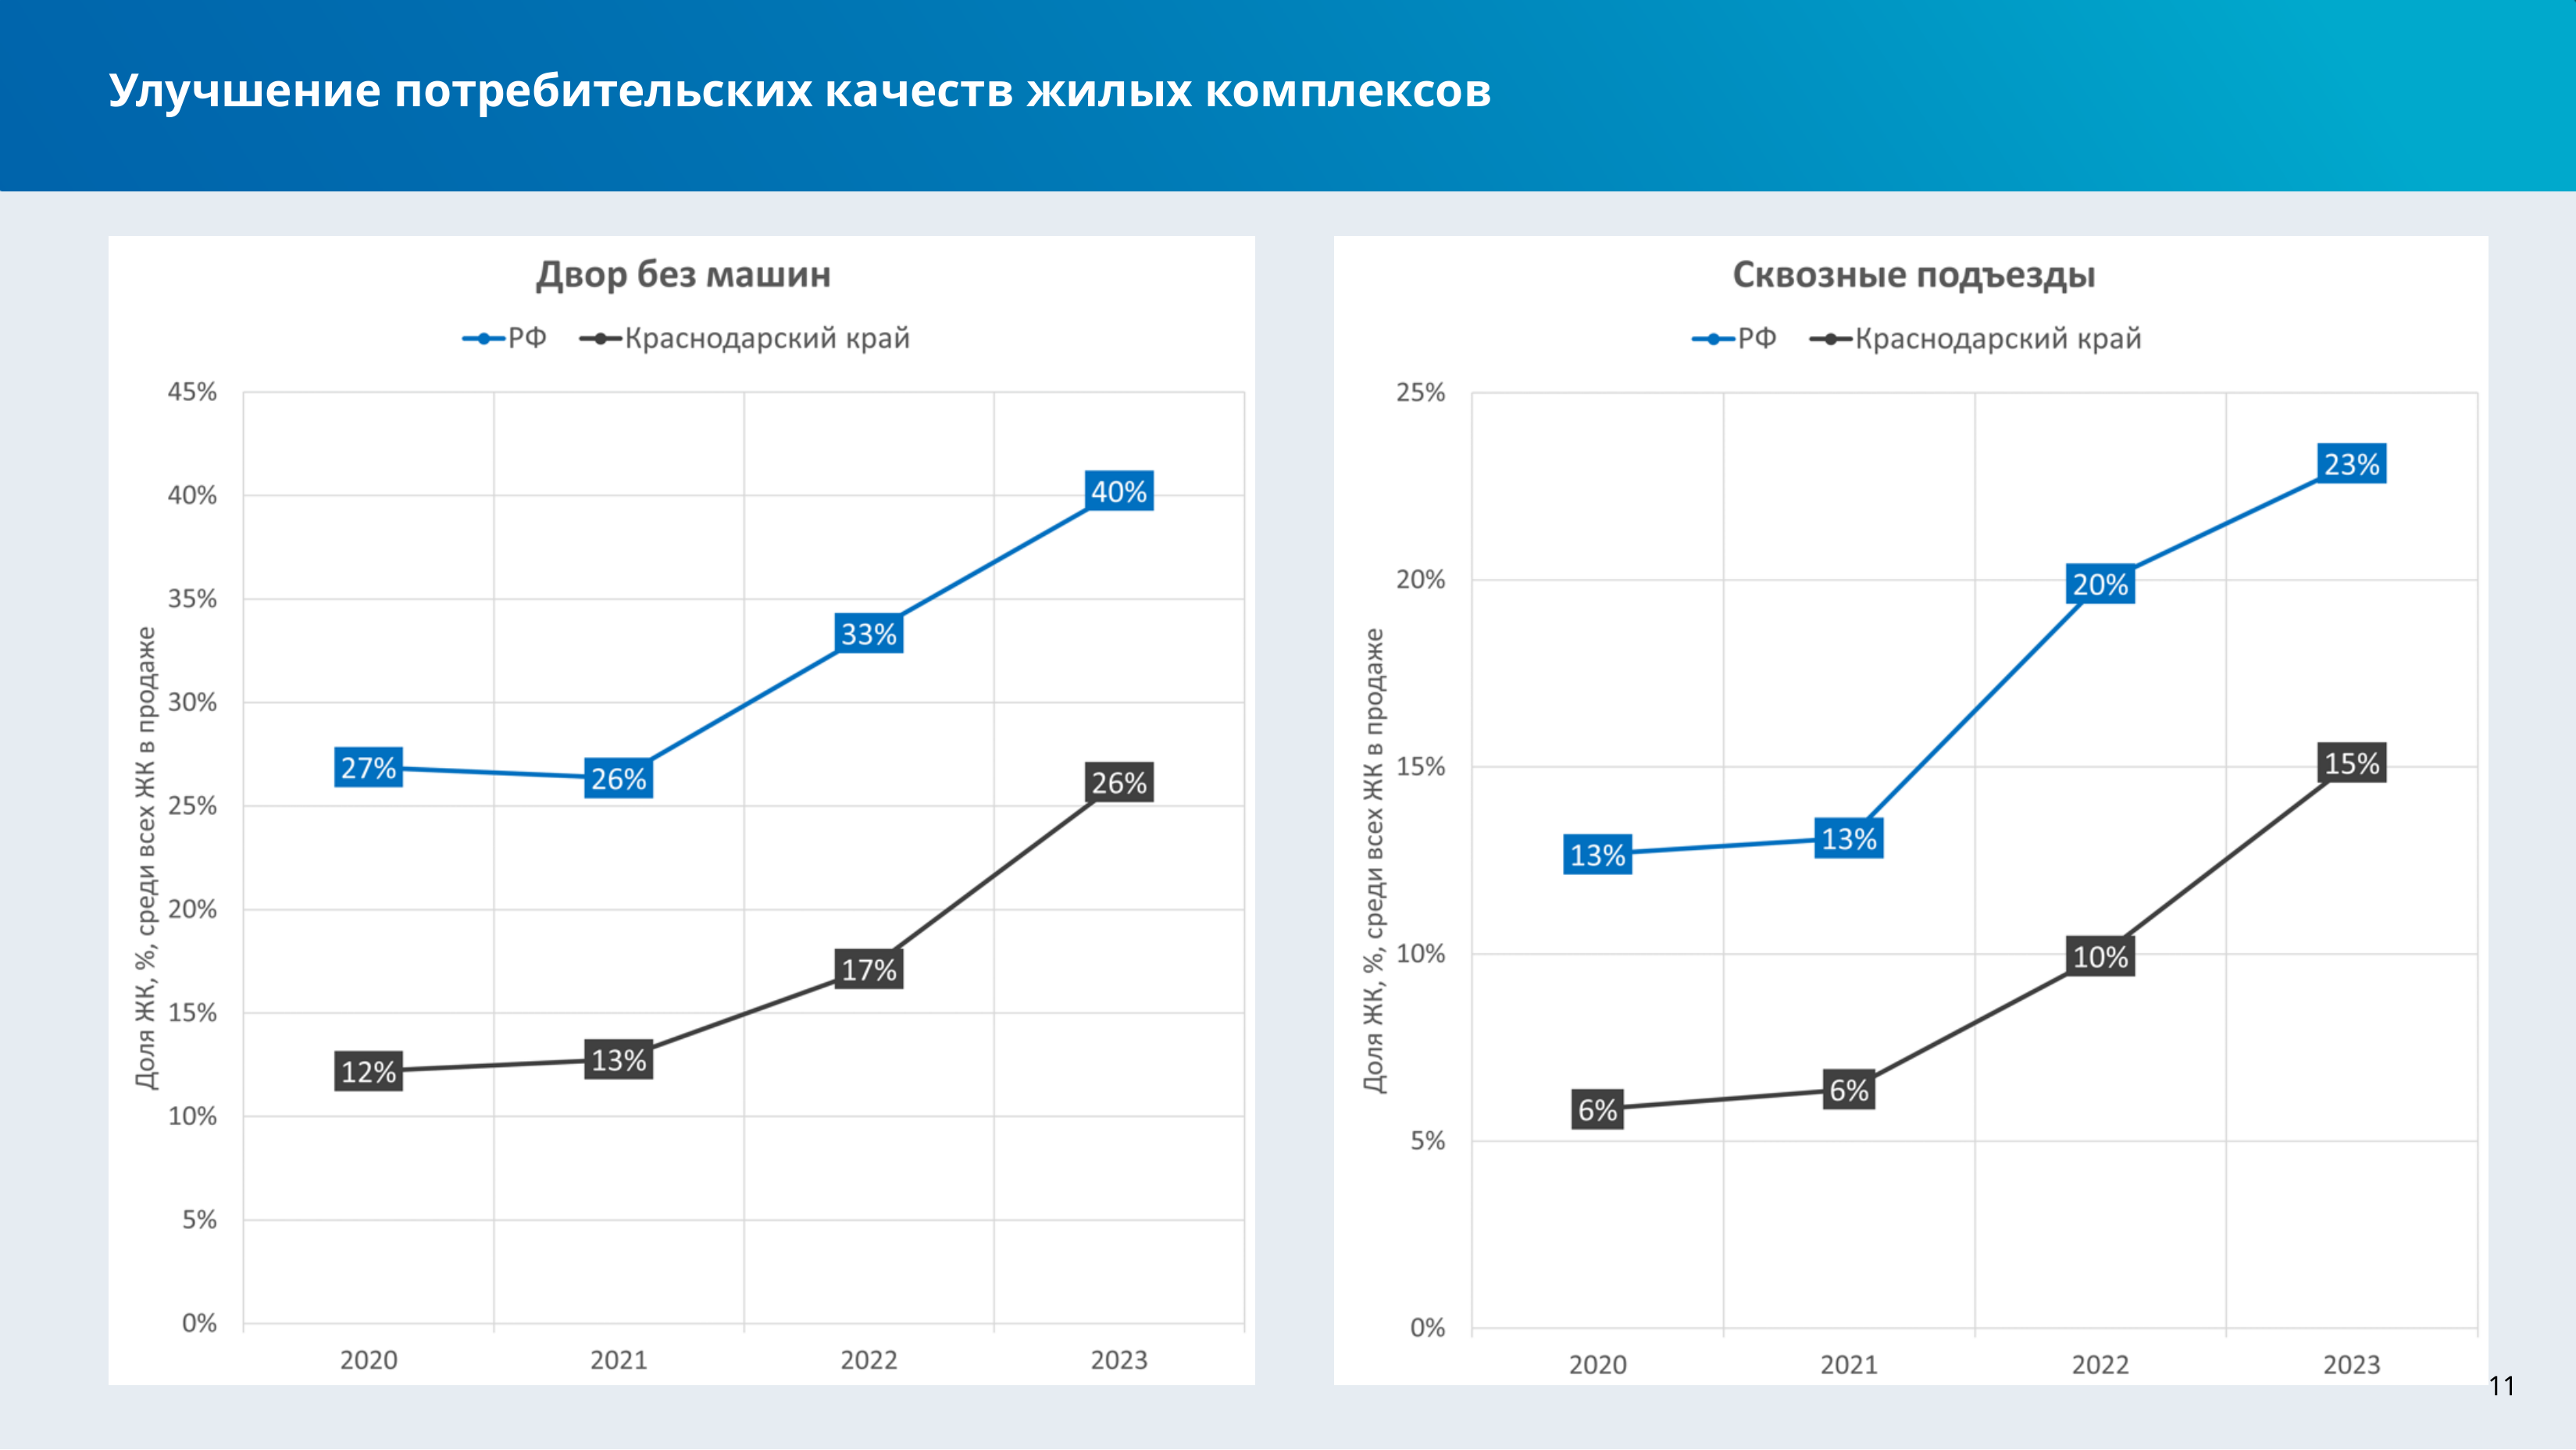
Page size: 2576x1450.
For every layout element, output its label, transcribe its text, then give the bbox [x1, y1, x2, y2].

picture [1334, 236, 2489, 1386]
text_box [0, 0, 2576, 192]
slide_number 11 [2482, 1368, 2529, 1434]
picture [109, 236, 1255, 1386]
